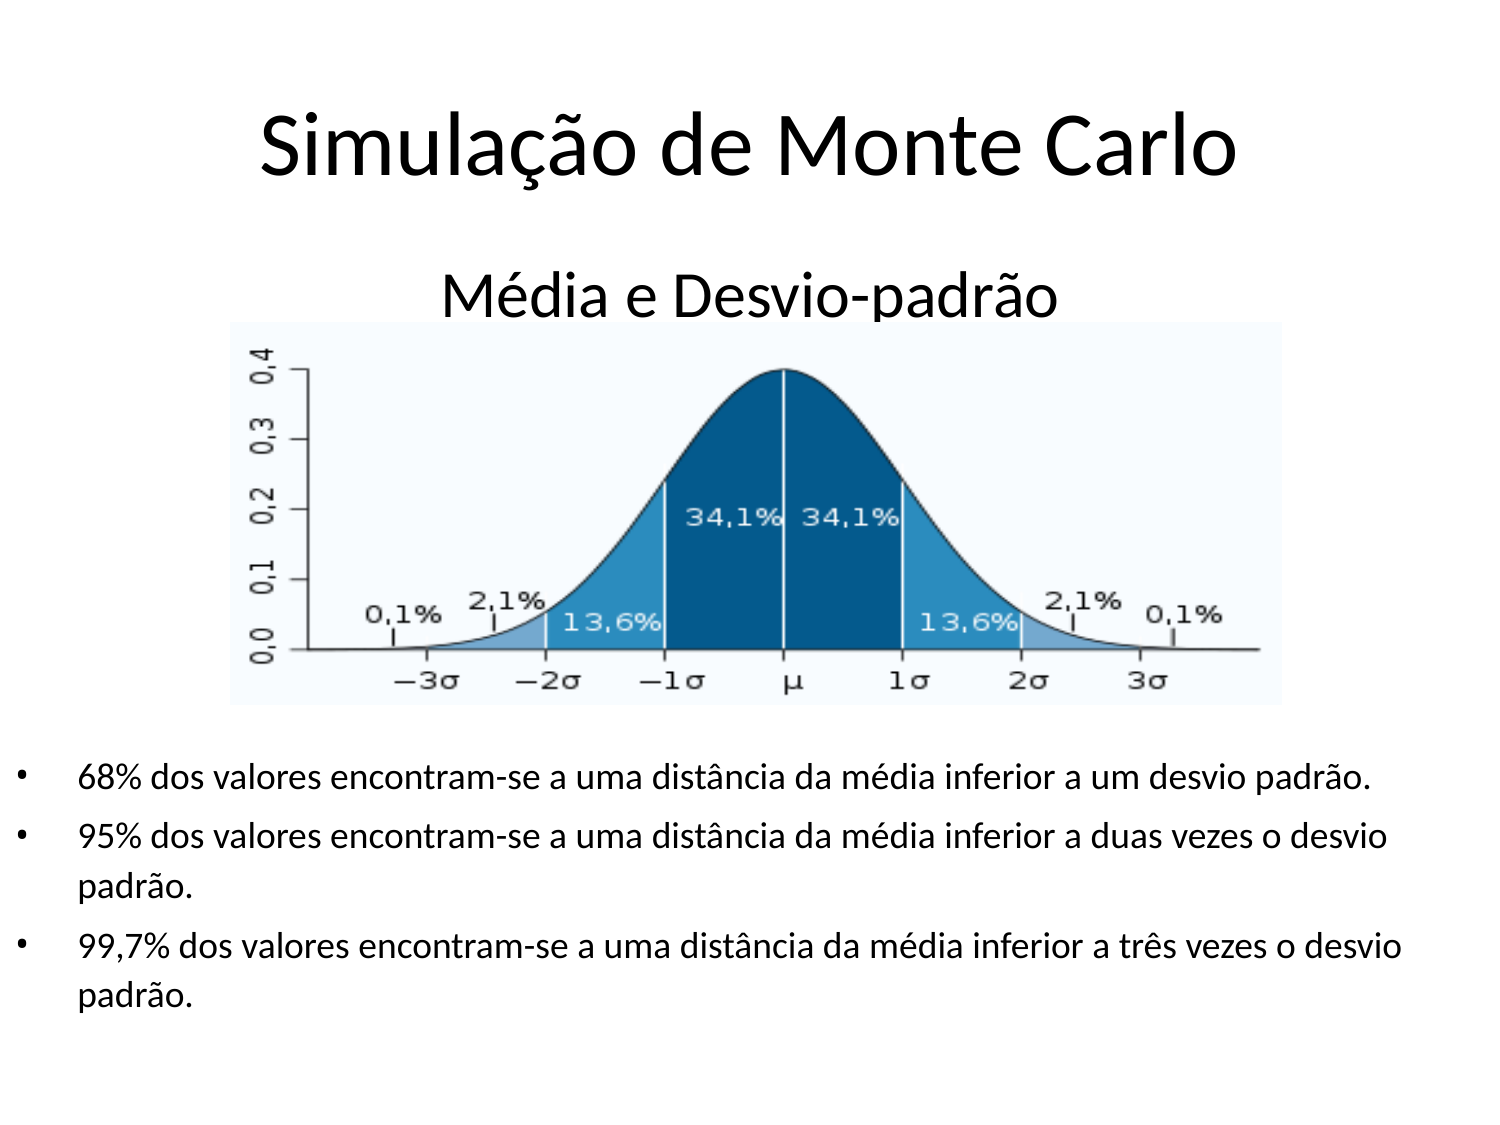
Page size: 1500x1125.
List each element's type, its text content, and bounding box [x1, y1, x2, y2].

title Simulação de Monte Carlo [75, 45, 1425, 233]
text_box Média e Desvio-padrão [112, 243, 1388, 338]
list 68% dos valores encontram-se a uma distância da média inferior a um desvio padrão. 95% dos valores encontram-se a uma distância da média inferior a duas vezes o desvio padrão. 99,7% dos valores encontram-se a uma distância da média inferior a três vezes o desvio padrão. [0, 739, 1500, 1059]
picture [229, 322, 1282, 705]
